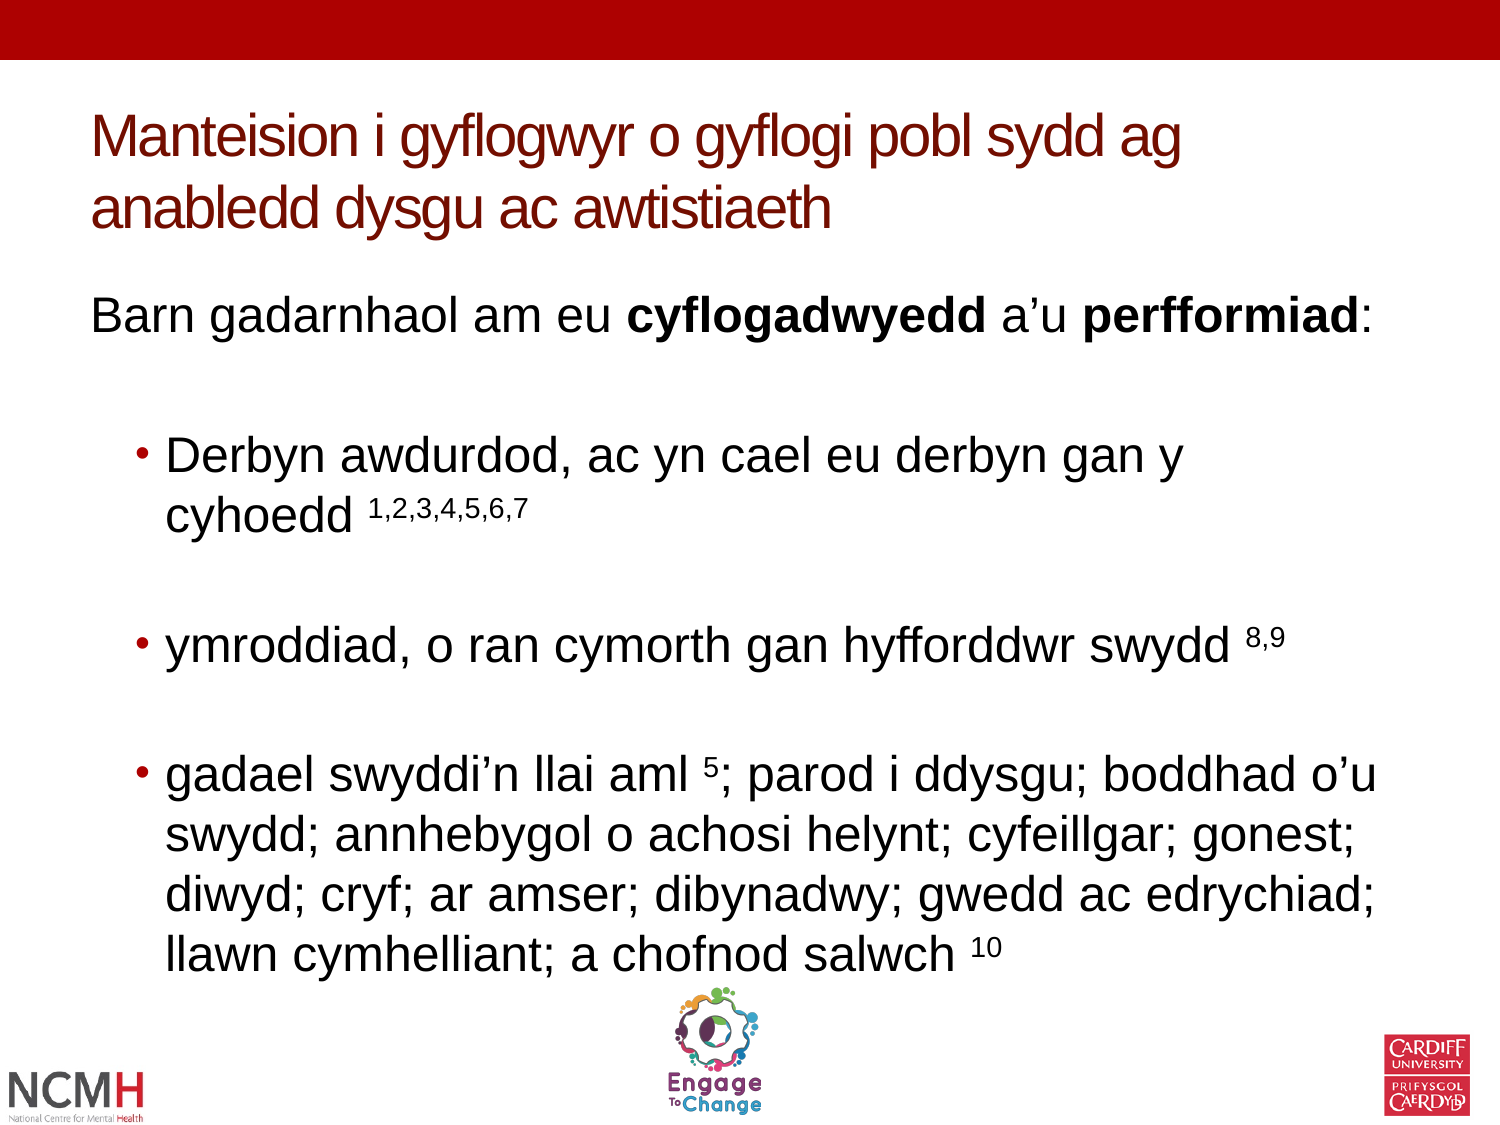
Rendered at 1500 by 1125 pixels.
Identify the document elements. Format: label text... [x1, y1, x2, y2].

list Barn gadarnhaol am eu cyflogadwyedd a’u perfformiad: Derbyn awdurdod, ac yn cael eu derbyn gan y cyhoedd 1,2,3,4,5,6,7 ymroddiad, o ran cymorth gan hyfforddwr swydd 8,9 gadael swyddi’n llai aml 5; parod i ddysgu; boddhad o’u swydd; annhebygol o achosi helynt; cyfeillgar; gonest; diwyd; cryf; ar amser; dibynadwy; gwedd ac edrychiad; llawn cymhelliant; a chofnod salwch 10 [75, 275, 1425, 1076]
picture [1380, 1030, 1474, 1121]
picture [5, 1064, 147, 1125]
picture [668, 987, 762, 1115]
title Manteision i gyflogwyr o gyflogi pobl sydd ag anabledd dysgu ac awtistiaeth [75, 87, 1425, 250]
